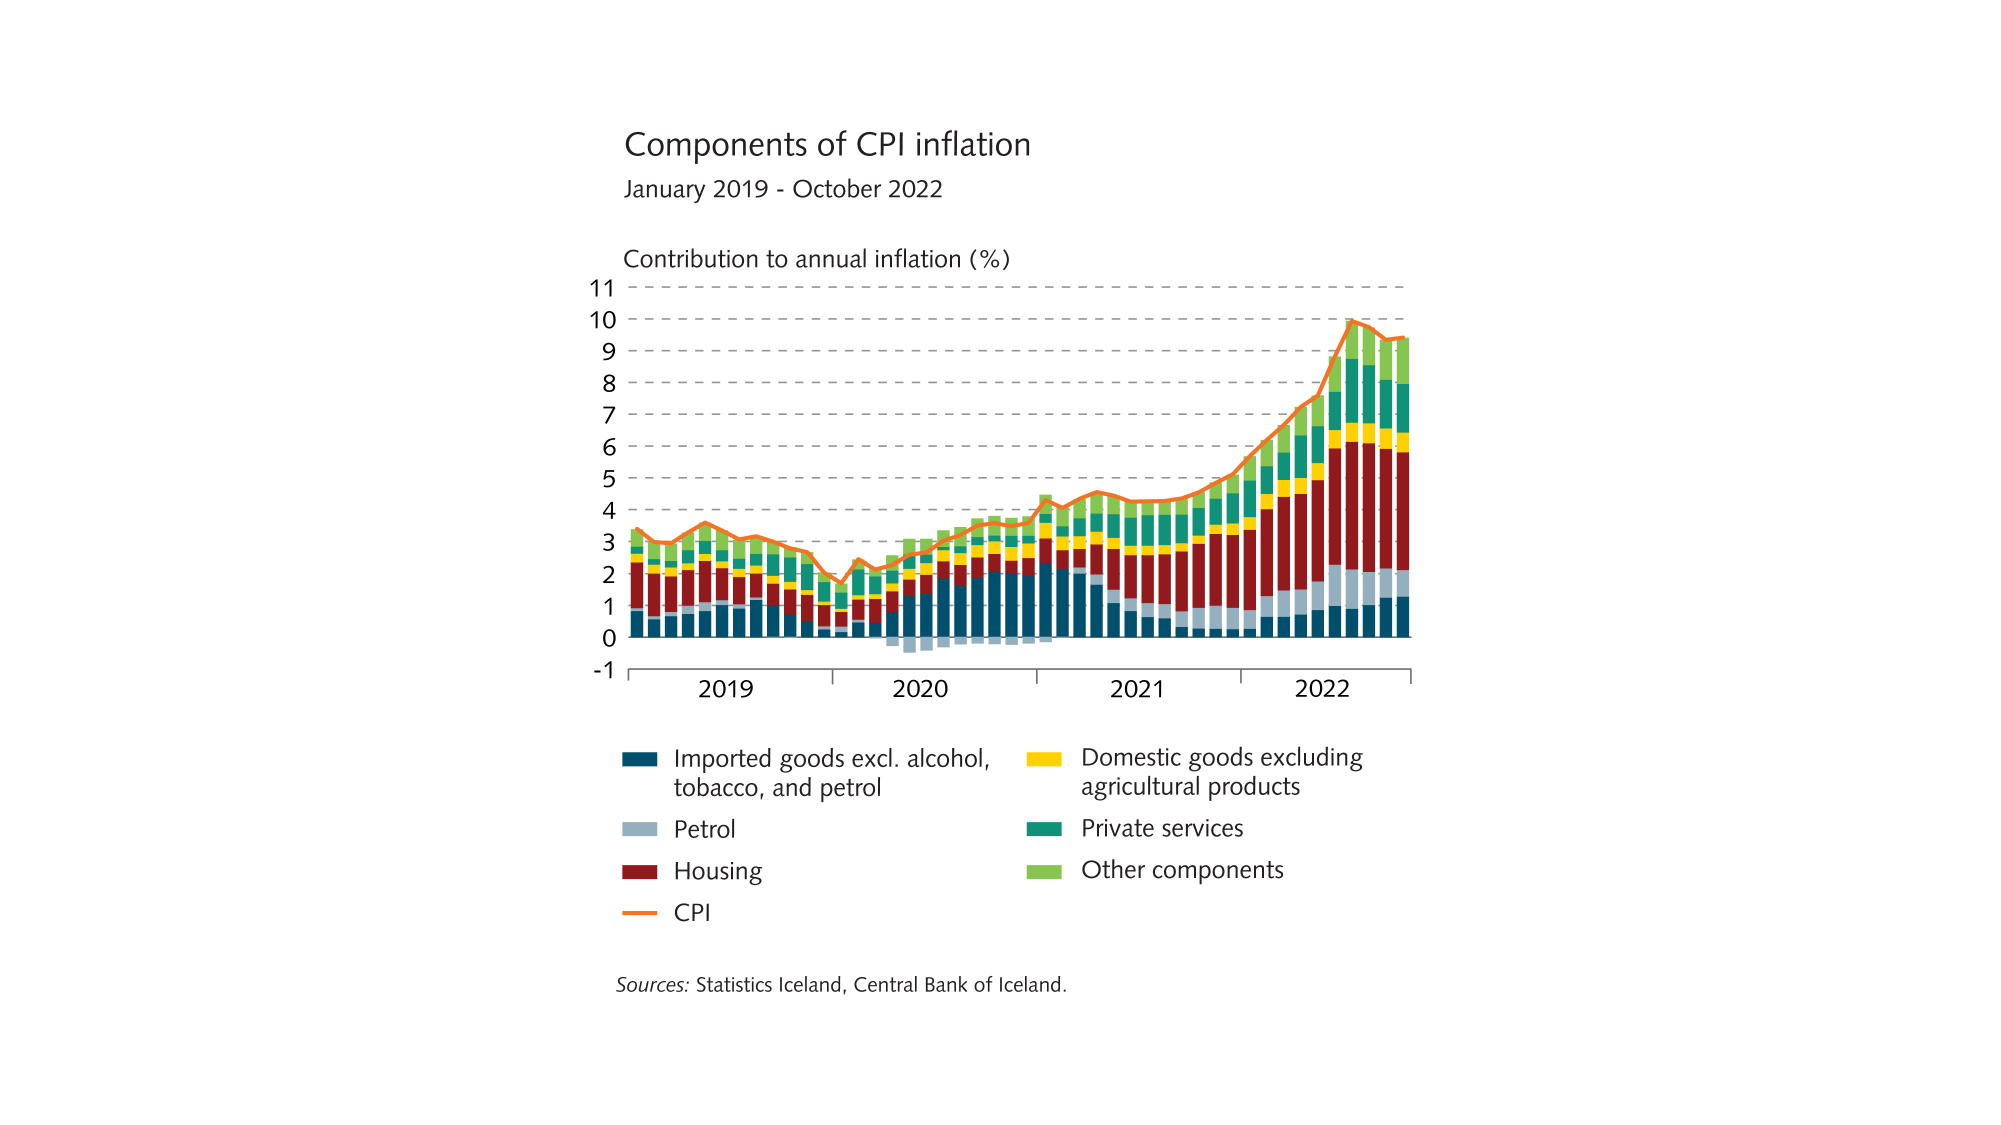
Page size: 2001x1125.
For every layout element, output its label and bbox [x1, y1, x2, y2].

picture [587, 127, 1412, 997]
